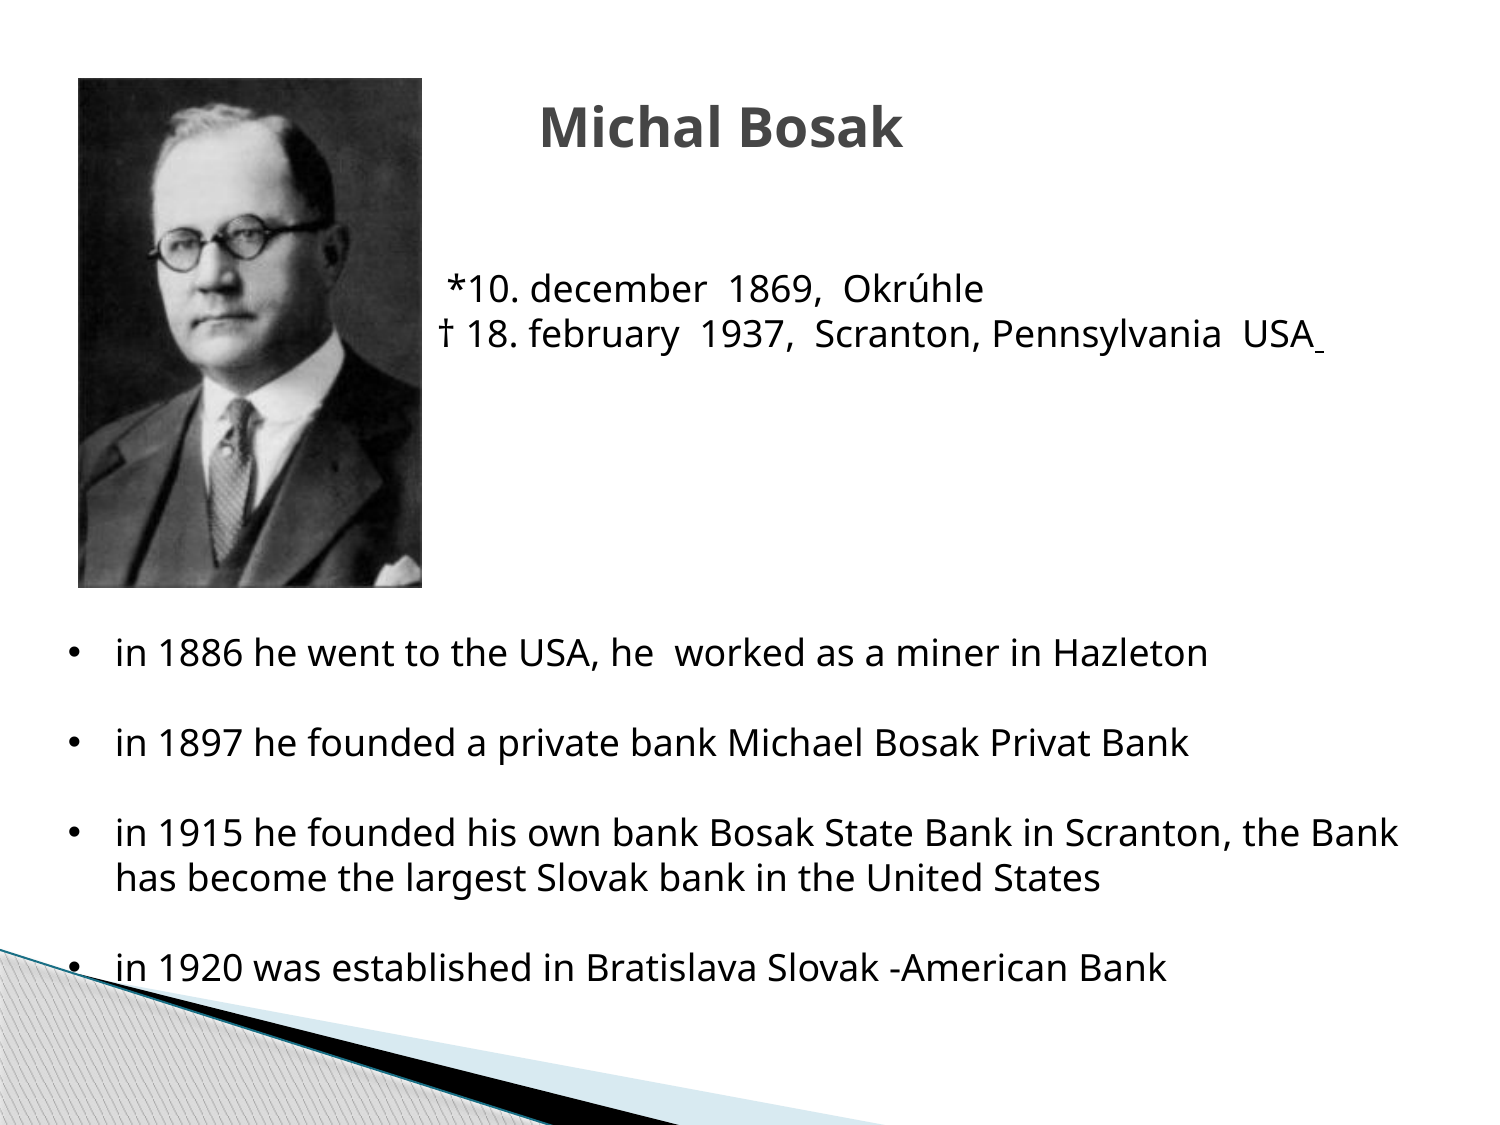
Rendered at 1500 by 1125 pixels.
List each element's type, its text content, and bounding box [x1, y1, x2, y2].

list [78, 77, 423, 588]
title Michal Bosak [480, 83, 1425, 234]
text_box *10. december 1869, Okrúhle † 18. february 1937, Scranton, Pennsylvania USA [427, 257, 1500, 363]
text_box in 1886 he went to the USA, he worked as a miner in Hazleton in 1897 he founded a private bank Michael Bosak Privat Bank in 1915 he founded his own bank Bosak State Bank in Scranton, the Bank has become the largest Slovak bank in the United States in 1920 was established in Bratislava Slovak -American Bank [53, 621, 1448, 997]
